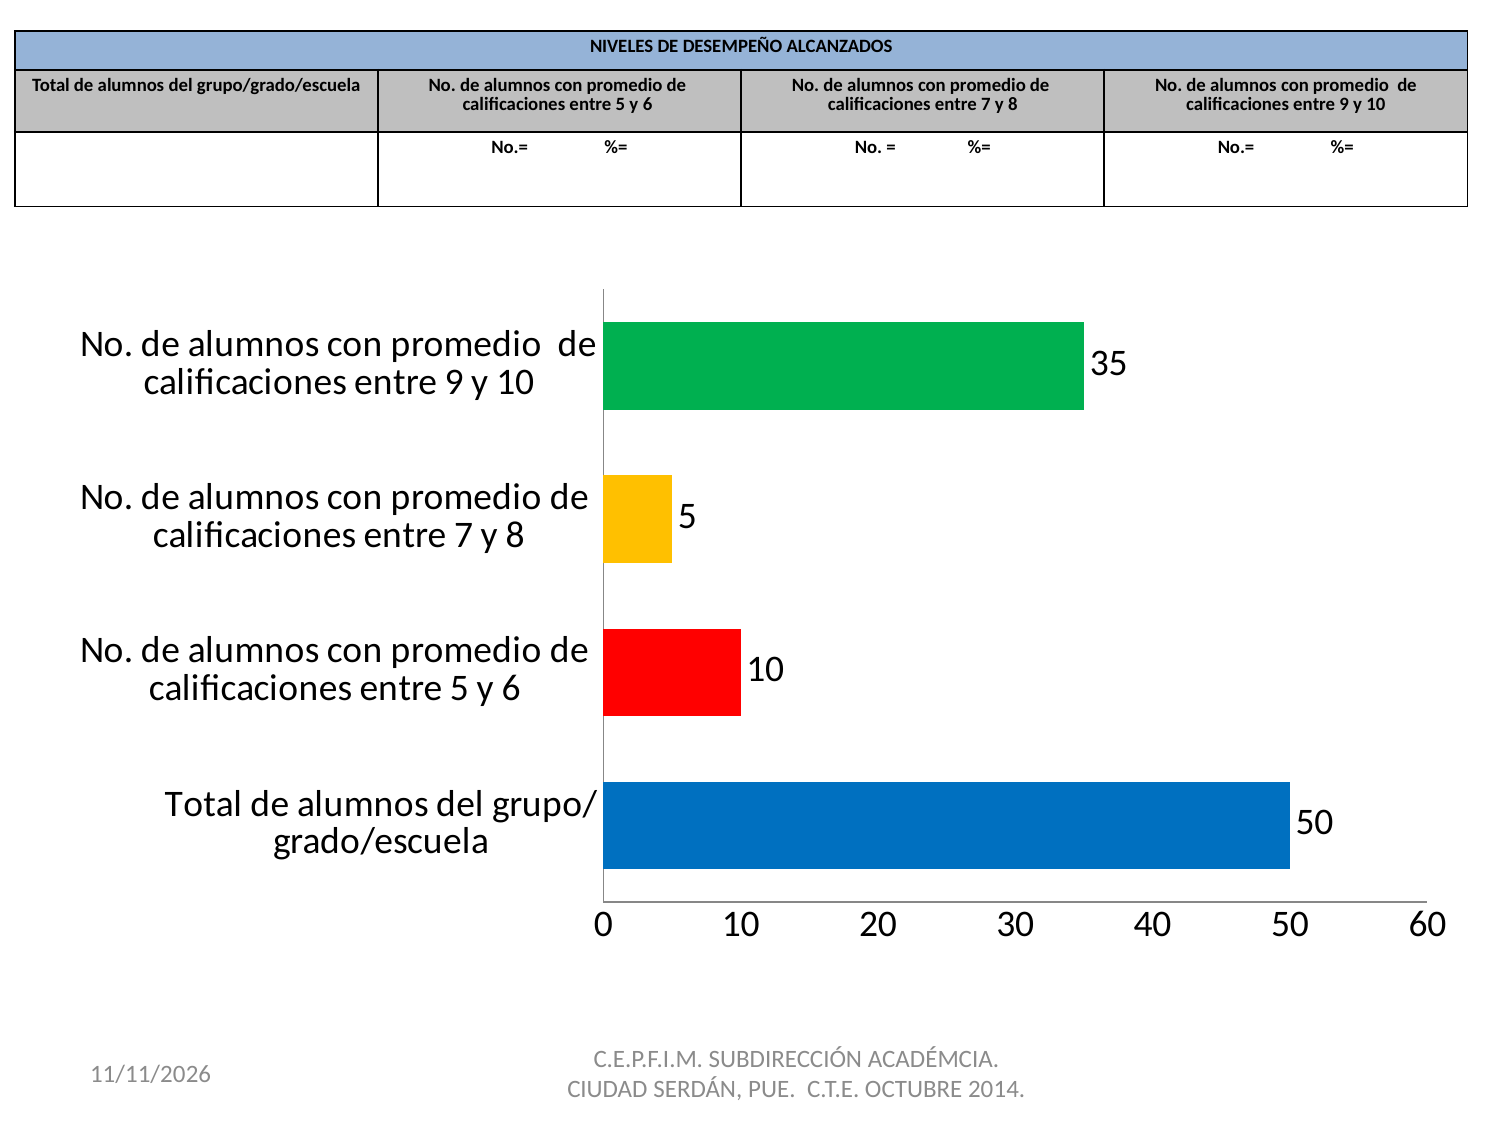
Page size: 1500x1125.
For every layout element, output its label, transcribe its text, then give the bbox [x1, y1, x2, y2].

table_cell No. = %= [742, 133, 1103, 193]
table_header NIVELES DE DESEMPEÑO ALCANZADOS [16, 32, 1467, 69]
table_cell No. de alumnos con promedio de calificaciones entre 5 y 6 [379, 71, 740, 131]
table_cell Total de alumnos del grupo/grado/escuela [16, 71, 377, 131]
chart [29, 195, 1459, 1107]
table_cell No.= %= [379, 133, 740, 193]
table_cell No. de alumnos con promedio de calificaciones entre 7 y 8 [742, 71, 1103, 131]
table_cell [16, 133, 377, 206]
table_cell No.= %= [1105, 133, 1467, 206]
table_cell No. de alumnos con promedio de calificaciones entre 9 y 10 [1105, 71, 1467, 131]
